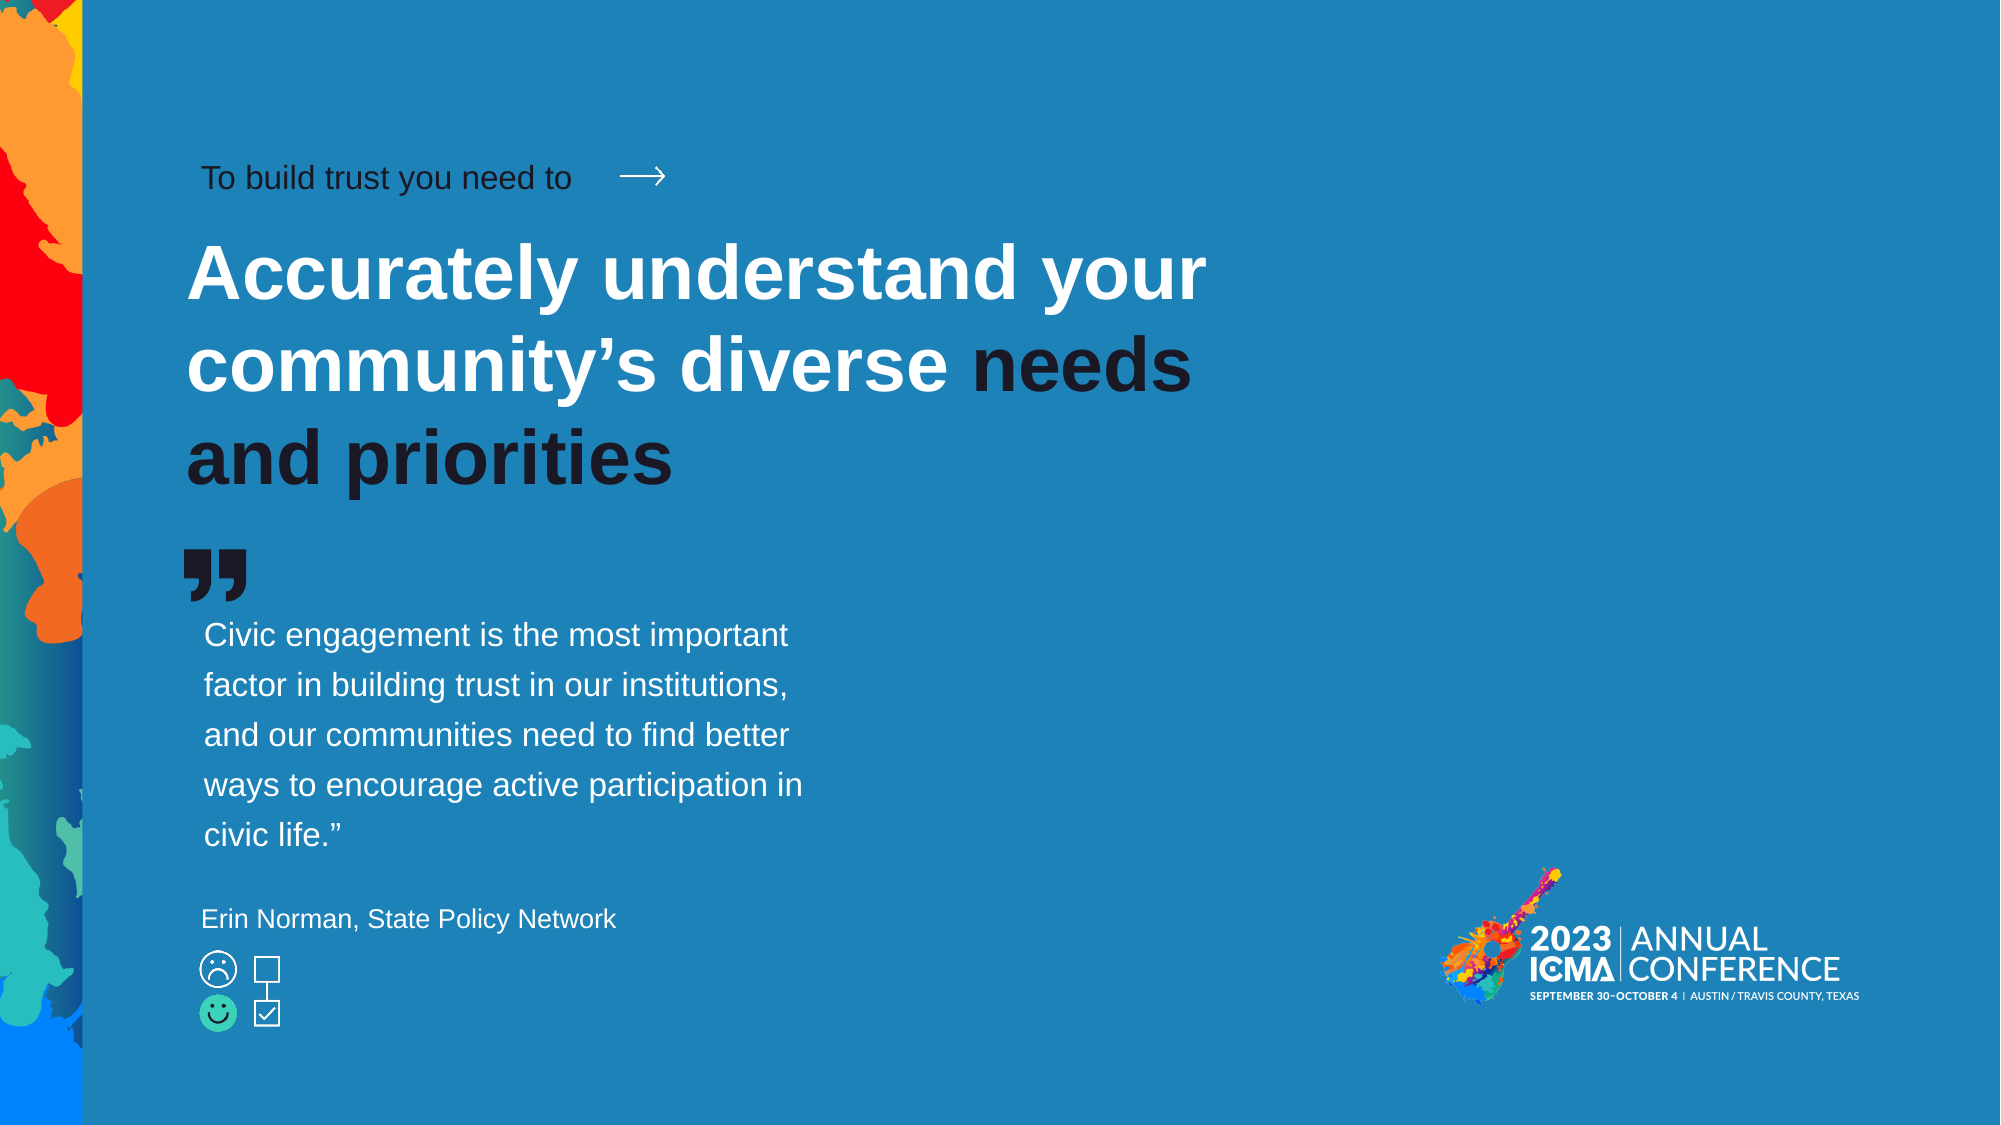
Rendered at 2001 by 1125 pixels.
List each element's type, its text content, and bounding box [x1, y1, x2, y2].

picture [1439, 867, 1859, 1005]
text_box To build trust you need to [180, 136, 628, 216]
text_box Civic engagement is the most important factor in building trust in our institutions, and our communities need to find better ways to encourage active participation in civic life.” [184, 583, 838, 889]
text_box Erin Norman, State Policy Network [180, 881, 756, 963]
picture [197, 950, 280, 1032]
text_box Accurately understand your community’s diverse needs and priorities [180, 216, 1221, 522]
text_box [219, 549, 247, 602]
picture [0, 0, 83, 1125]
text_box [184, 549, 212, 602]
picture [617, 154, 665, 199]
